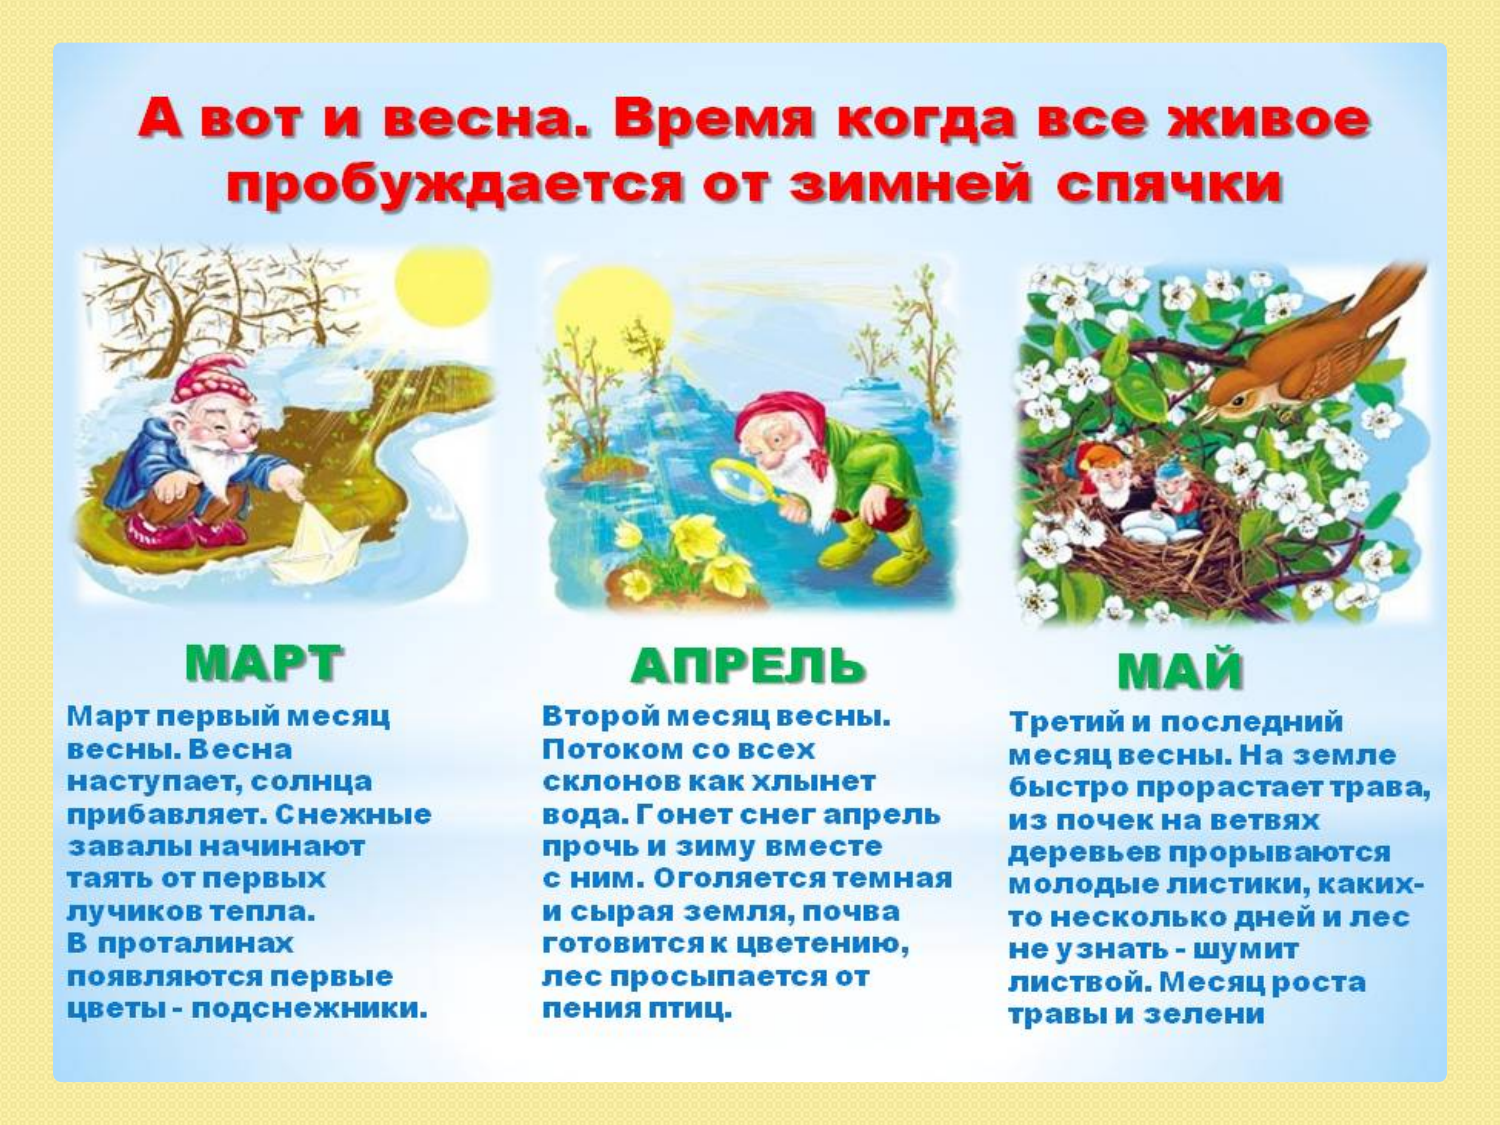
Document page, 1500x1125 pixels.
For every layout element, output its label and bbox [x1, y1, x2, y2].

picture [52, 42, 1448, 1083]
